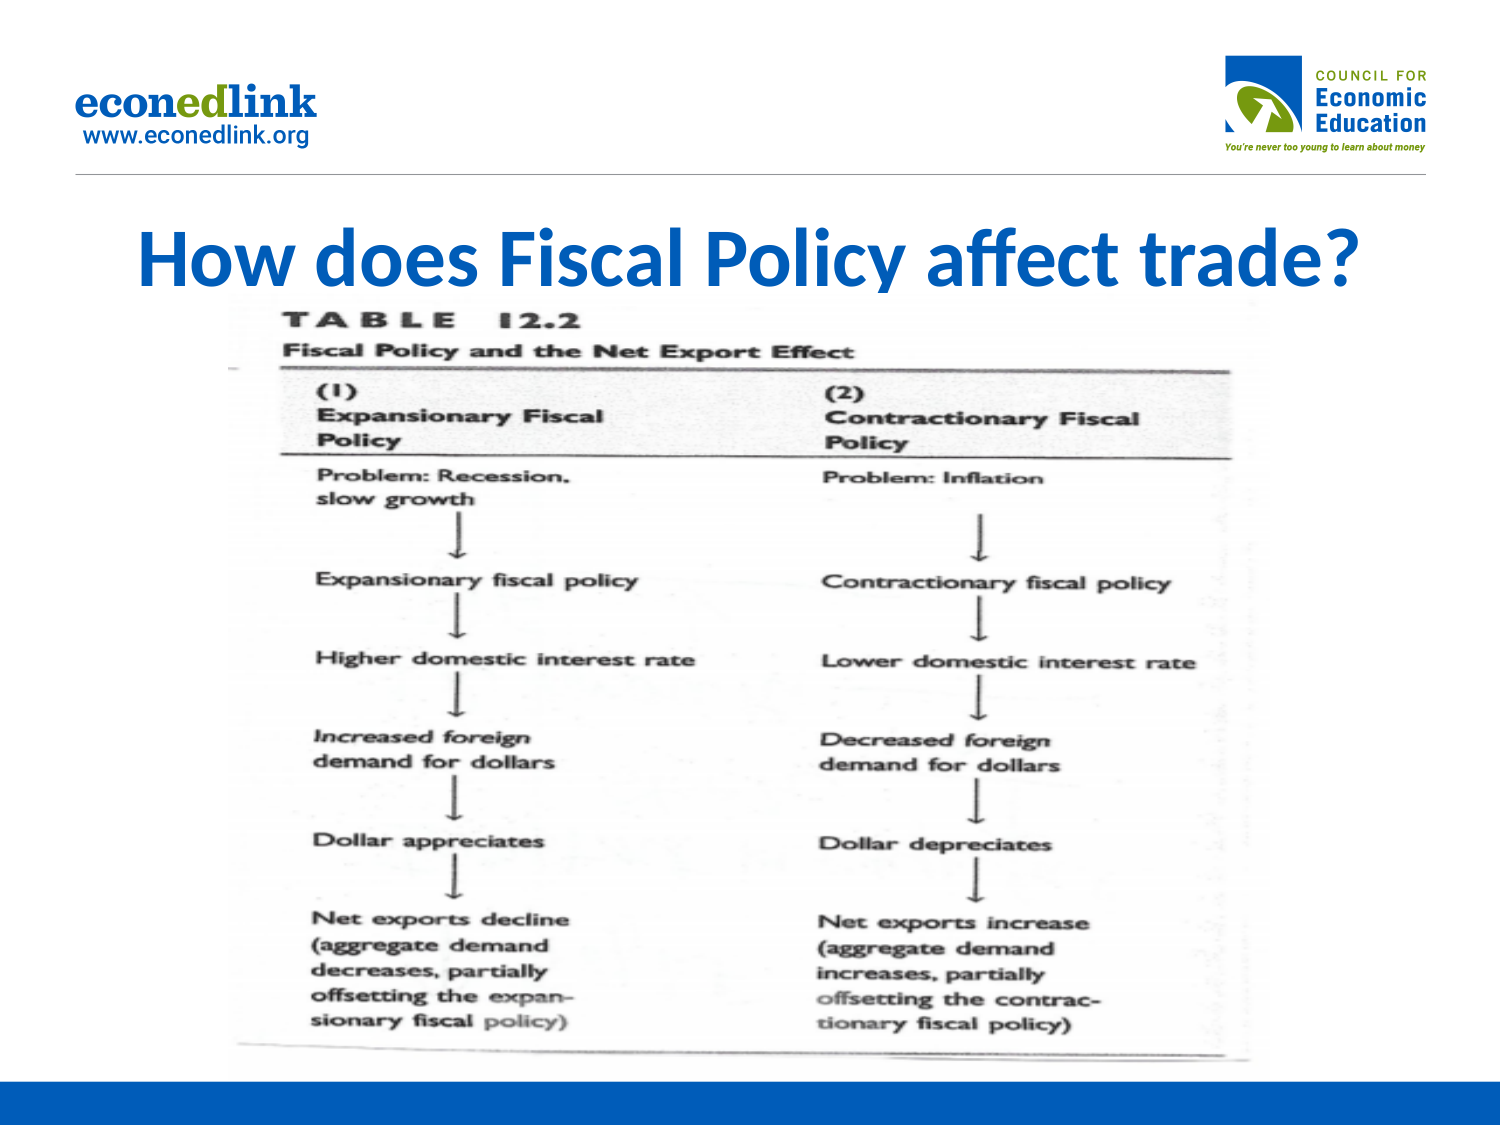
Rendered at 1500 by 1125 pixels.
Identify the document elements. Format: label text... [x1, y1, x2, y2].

picture [0, 0, 1500, 1125]
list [228, 292, 1270, 1080]
title How does Fiscal Policy affect trade? [74, 149, 1426, 338]
